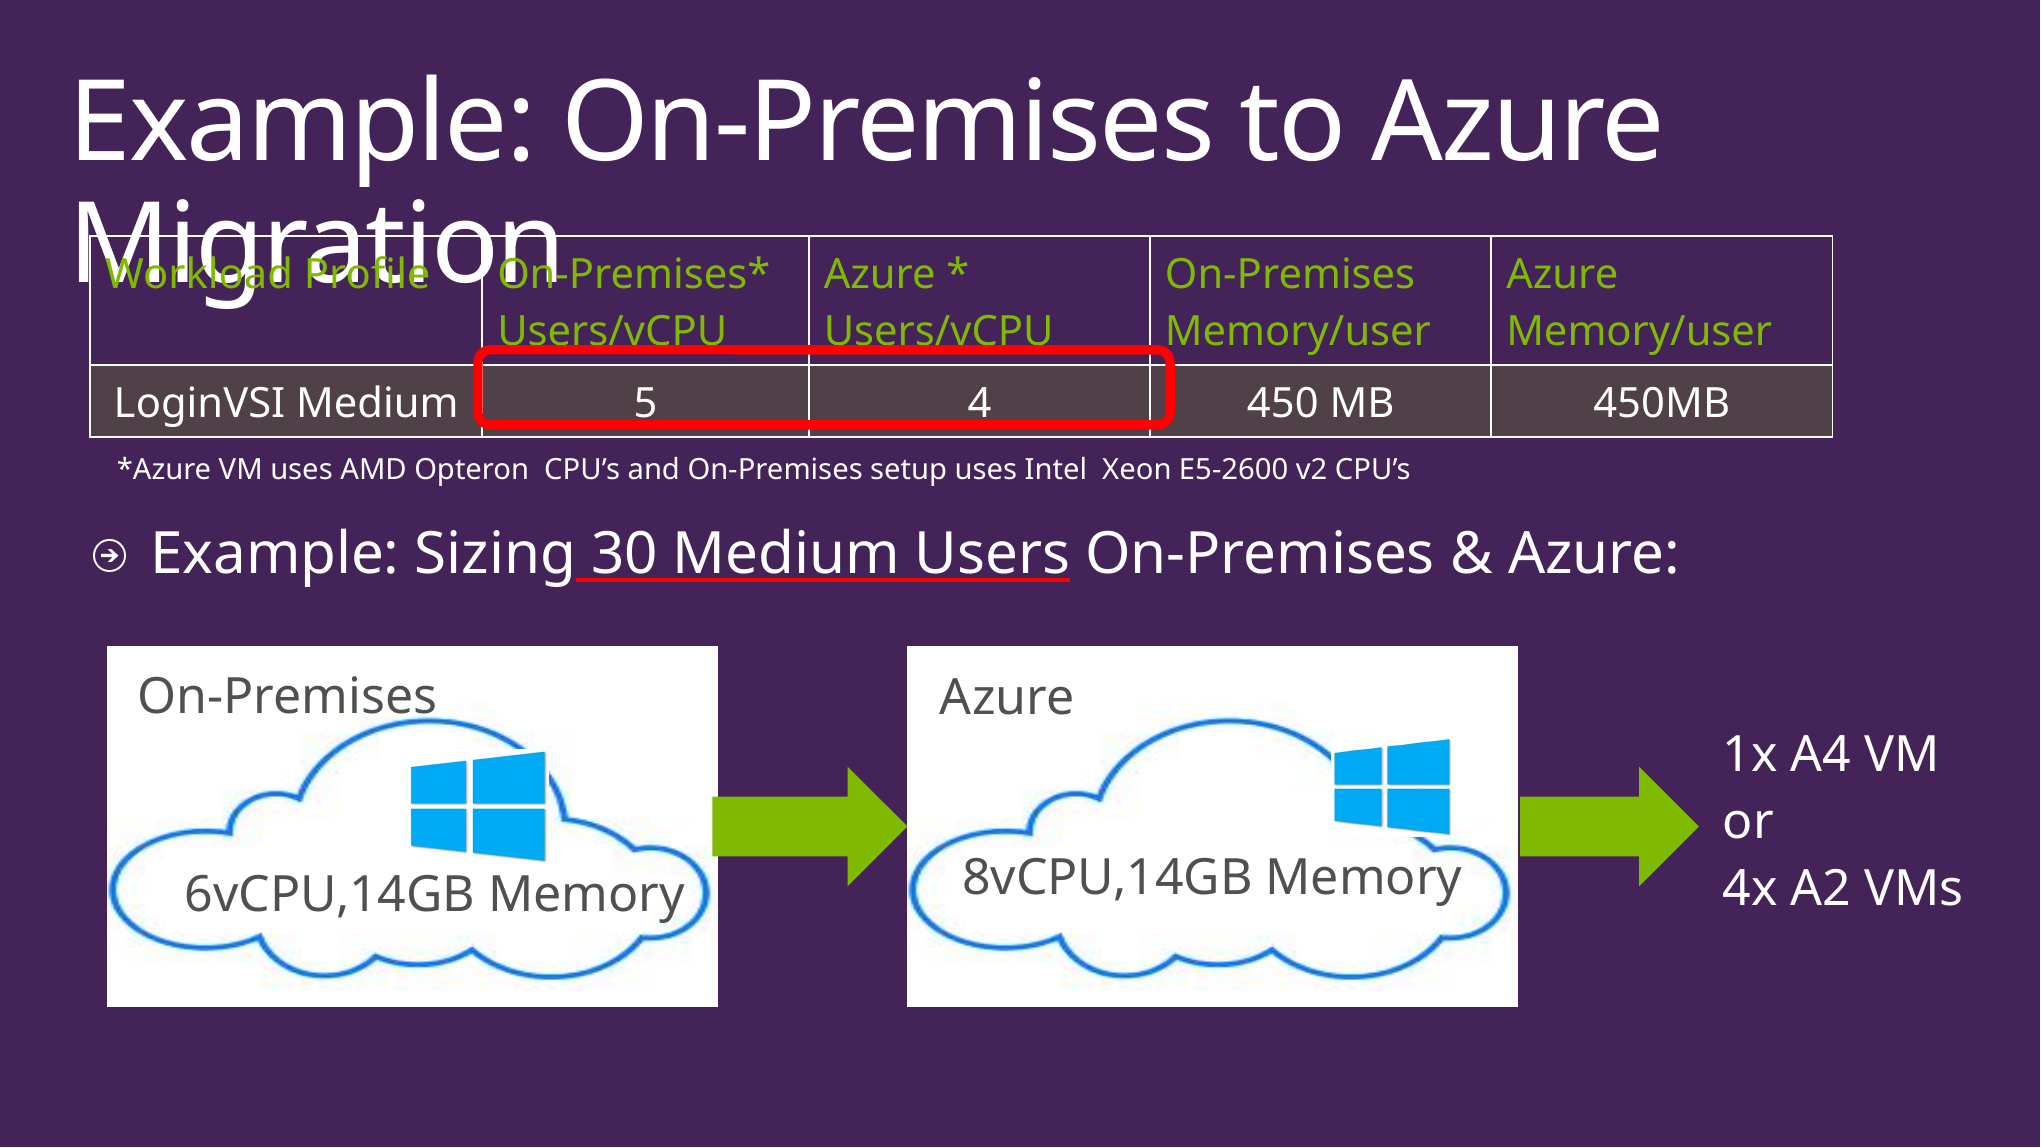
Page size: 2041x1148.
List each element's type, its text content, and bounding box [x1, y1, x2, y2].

text_box 1x A4 VM or 4x A2 VMs [1698, 698, 1996, 949]
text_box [107, 645, 718, 1008]
table_header Azure * Users/vCPU [810, 237, 1149, 349]
table_header On-Premises* Users/vCPU [483, 237, 808, 350]
picture [407, 748, 549, 865]
list Example: Sizing 30 Medium Users On-Premises & Azure: [69, 507, 1923, 647]
table_header Workload Profile [91, 237, 481, 364]
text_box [907, 645, 1518, 1008]
picture [1331, 737, 1453, 837]
text_box *Azure VM uses AMD Opteron CPU’s and On-Premises setup uses Intel Xeon E5-2600 v2 CPU’s [102, 447, 1686, 494]
table_cell 450 MB [1151, 366, 1490, 436]
text_box [477, 349, 1171, 426]
table_cell 450MB [1492, 366, 1832, 436]
text_box [1519, 766, 1700, 888]
table_header Azure Memory/user [1492, 237, 1832, 364]
table_cell 4 [810, 426, 1149, 436]
title Example: On-Premises to Azure Migration [45, 48, 1996, 199]
picture [93, 530, 135, 572]
table_cell LoginVSI Medium [91, 366, 481, 436]
text_box [718, 766, 907, 888]
table_cell 5 [483, 424, 808, 436]
table_header On-Premises Memory/user [1151, 237, 1490, 364]
